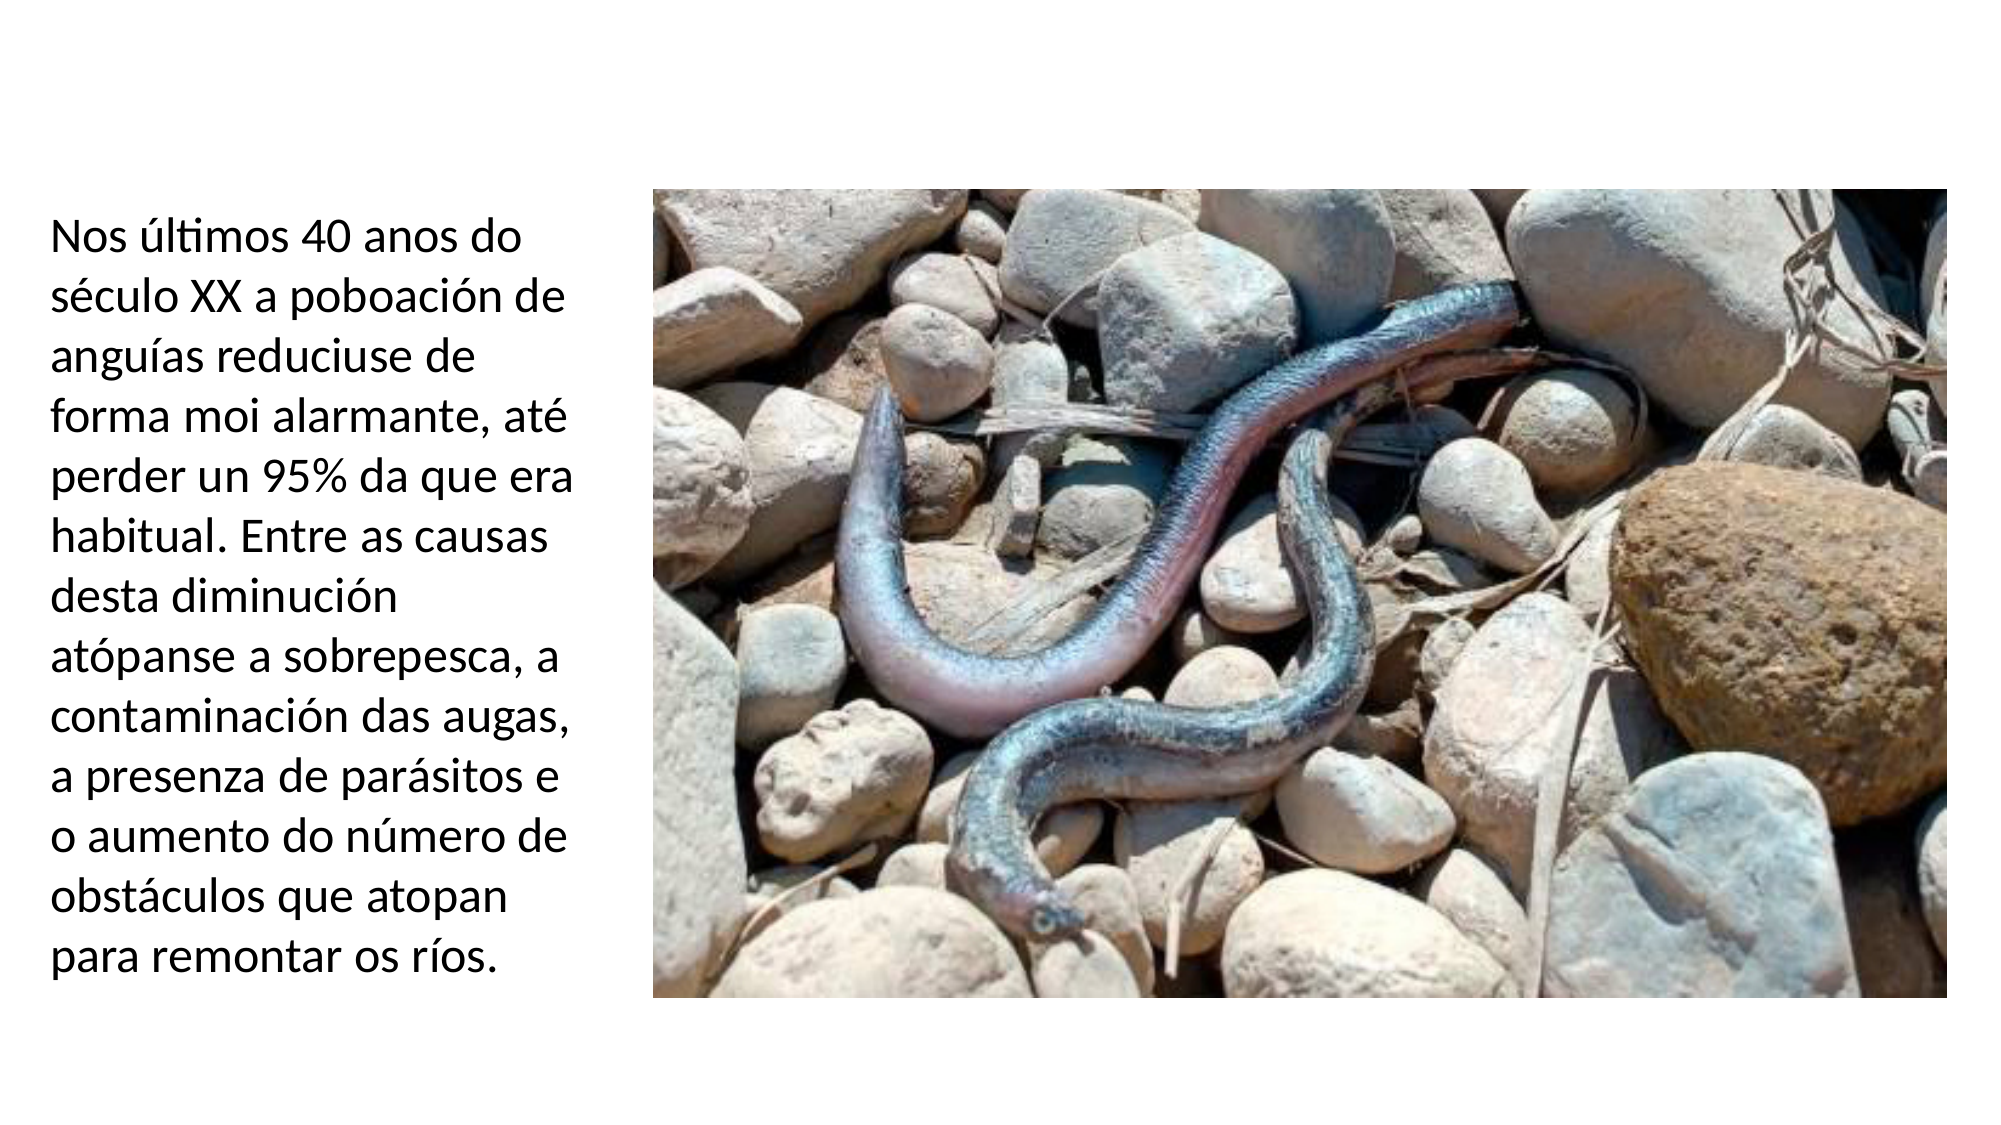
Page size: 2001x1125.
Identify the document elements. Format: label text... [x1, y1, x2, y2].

picture [653, 189, 1947, 998]
text_box Nos últimos 40 anos do século XX a poboación de anguías reduciuse de forma moi alarmante, até perder un 95% da que era habitual. Entre as causas desta diminución atópanse a sobrepesca, a contaminación das augas, a presenza de parásitos e o aumento do número de obstáculos que atopan para remontar os ríos. [35, 194, 609, 990]
